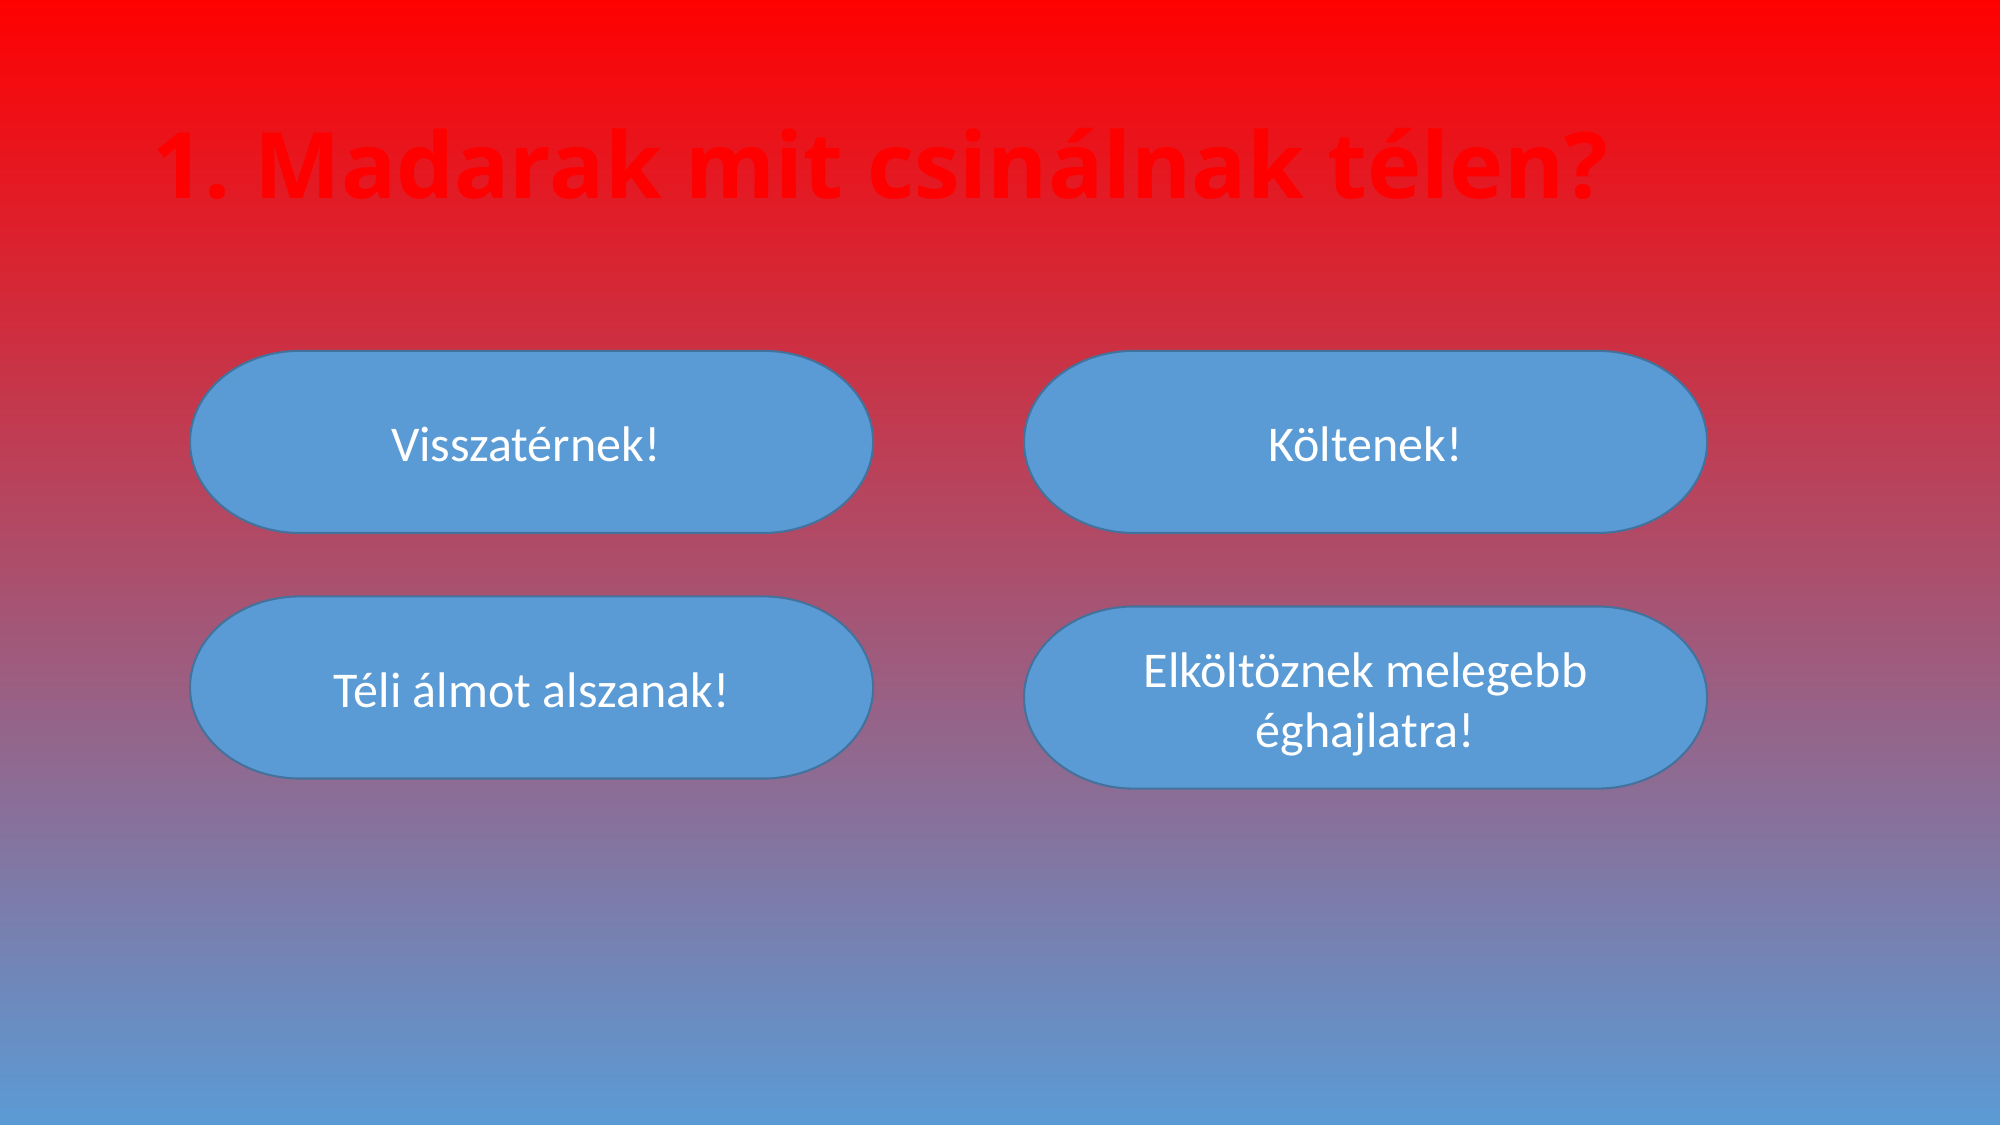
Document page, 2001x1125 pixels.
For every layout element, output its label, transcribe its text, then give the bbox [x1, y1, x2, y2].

text_box Visszatérnek! [189, 349, 875, 535]
text_box Elköltöznek melegebb éghajlatra! [1022, 605, 1709, 790]
text_box Költenek! [1022, 349, 1709, 535]
title 1. Madarak mit csinálnak télen? [137, 59, 1863, 278]
text_box Téli álmot alszanak! [189, 595, 875, 780]
